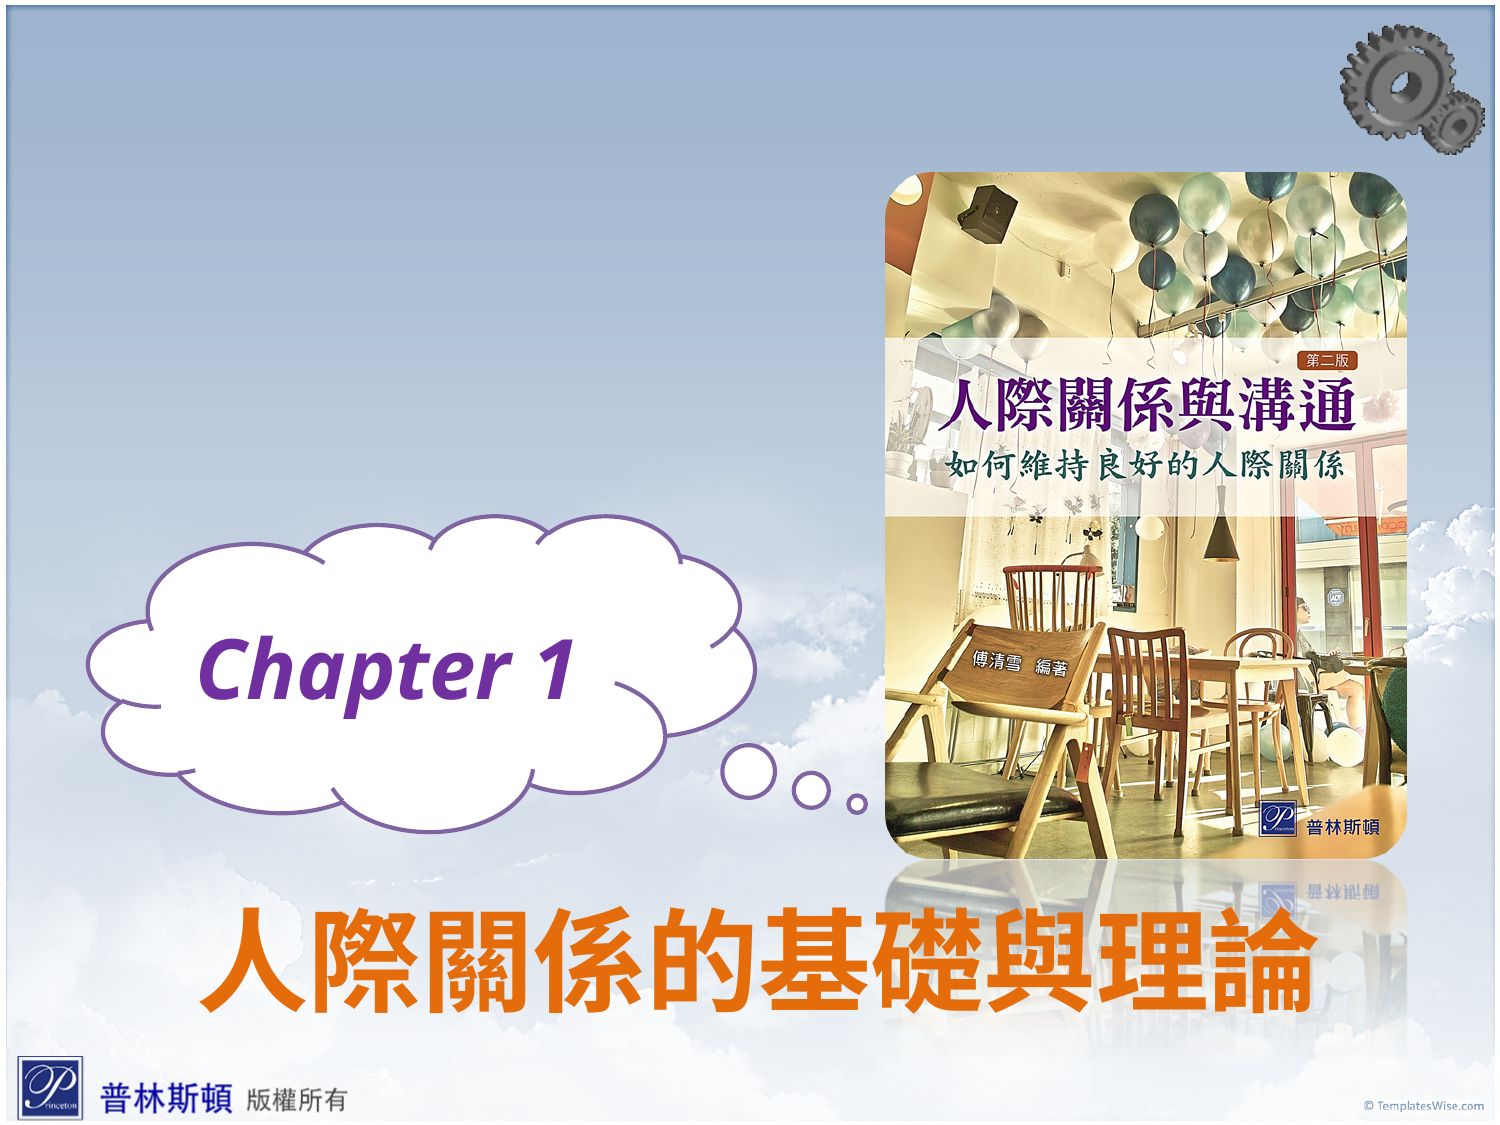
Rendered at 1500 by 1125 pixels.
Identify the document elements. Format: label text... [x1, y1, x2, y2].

title 人際關係的基礎與理論 [64, 846, 1453, 1071]
picture [17, 1056, 371, 1125]
text_box Chapter 1 [720, 743, 778, 800]
text_box Chapter 1 [791, 770, 831, 810]
text_box Chapter 1 [85, 514, 758, 835]
text_box Chapter 1 [846, 793, 868, 815]
picture [882, 172, 1409, 1058]
picture [1340, 24, 1485, 156]
